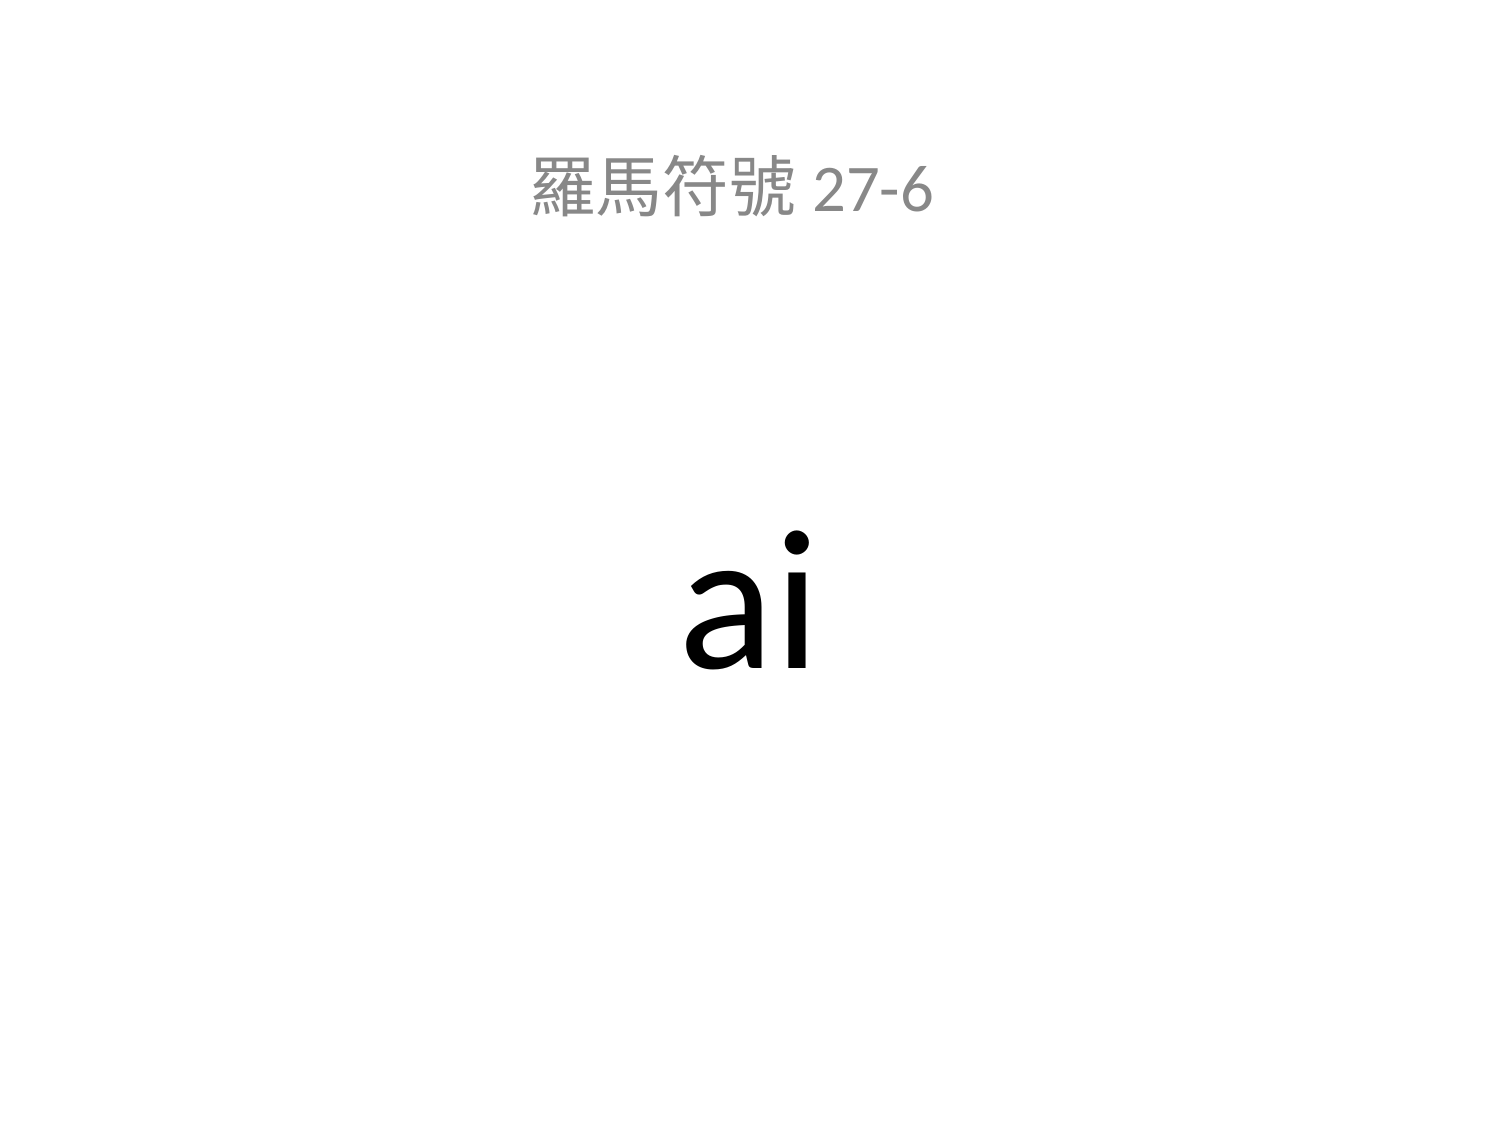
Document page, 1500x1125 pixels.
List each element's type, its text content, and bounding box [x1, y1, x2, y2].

title ai [112, 468, 1388, 710]
subtitle 羅馬符號27-6 [206, 137, 1257, 425]
